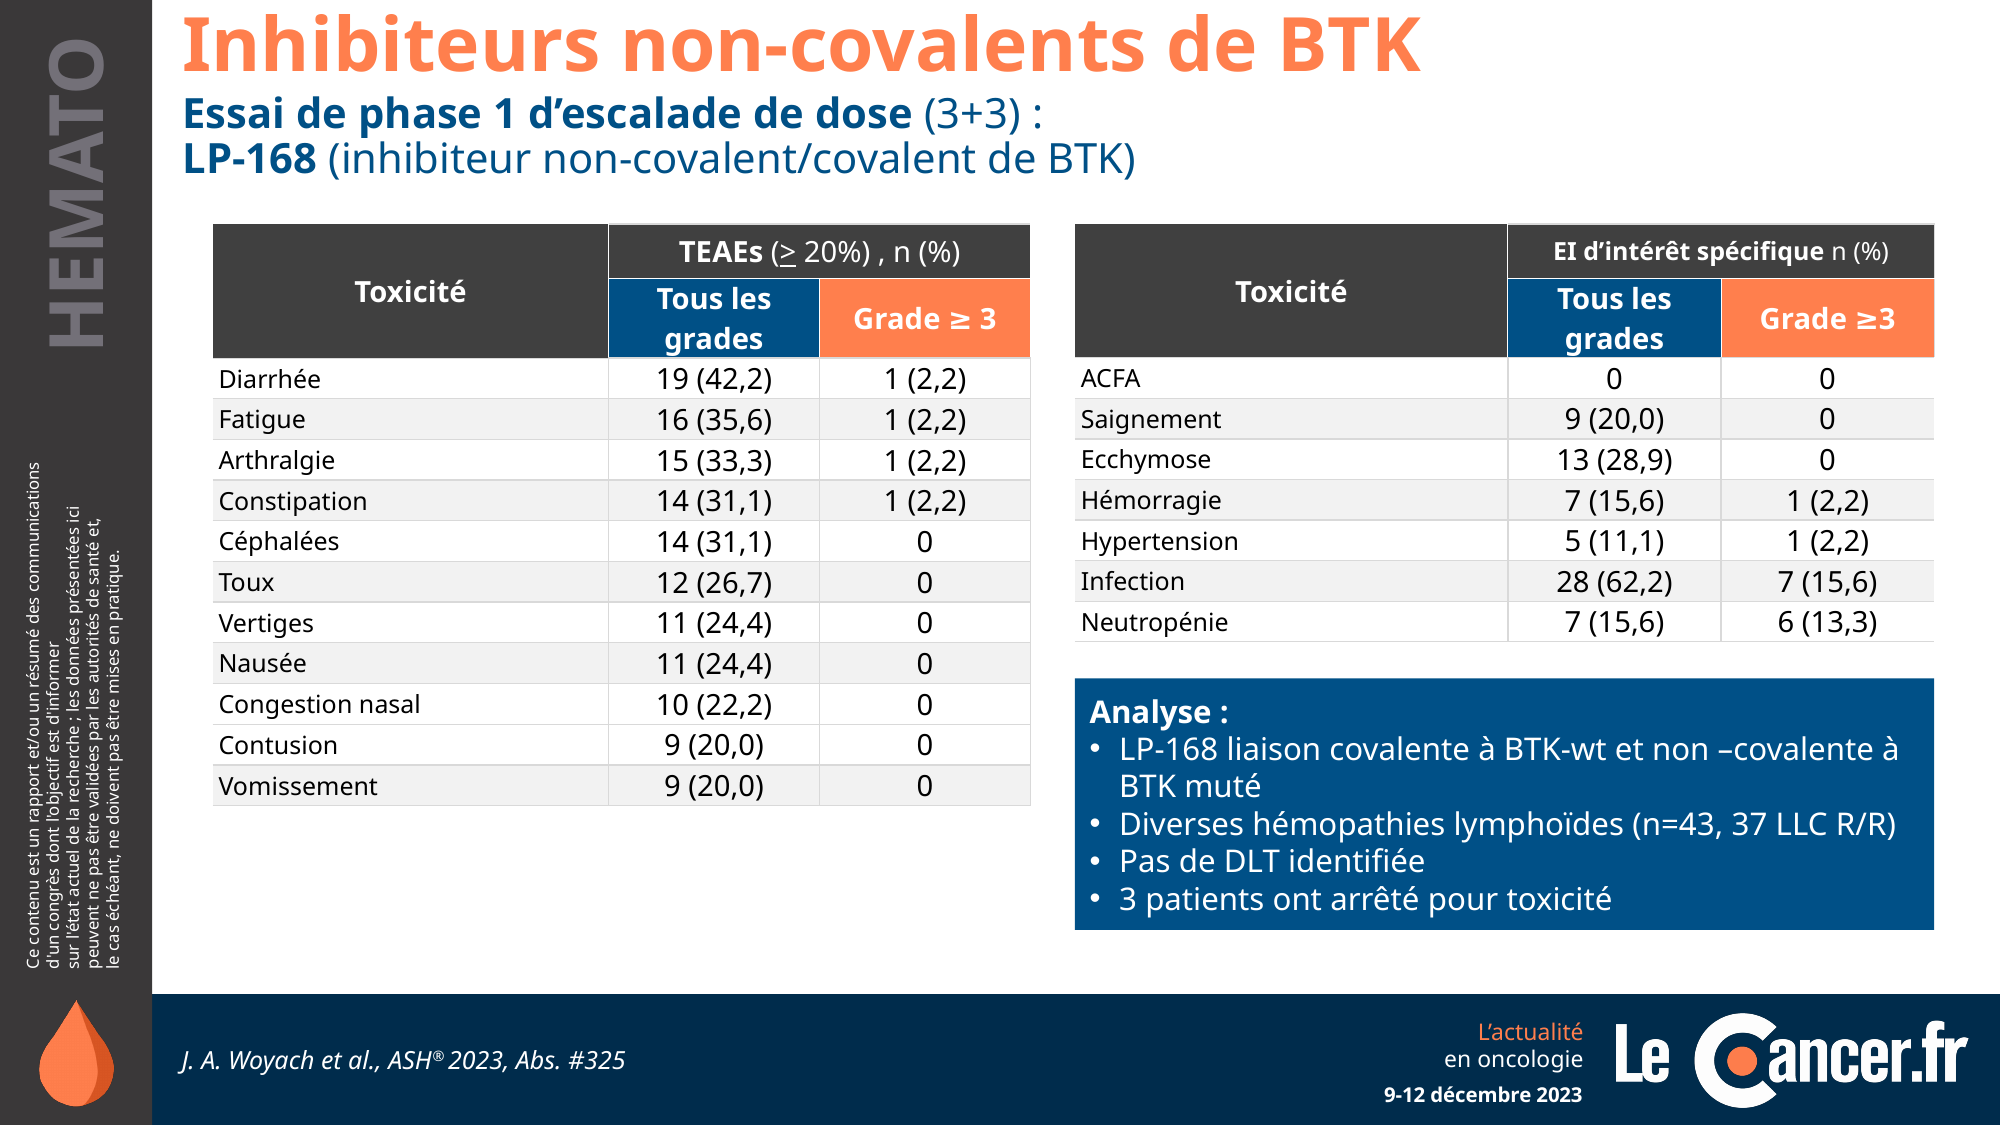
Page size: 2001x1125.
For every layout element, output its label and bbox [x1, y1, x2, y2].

table_cell [1075, 399, 1507, 438]
table_cell [820, 684, 1030, 724]
table_cell [820, 399, 1030, 439]
table_cell [820, 521, 1030, 561]
list [153, 0, 2000, 142]
table_cell [609, 521, 819, 561]
list [1350, 1075, 1583, 1115]
table_cell [1722, 521, 1934, 560]
table_cell [1722, 399, 1934, 438]
table_cell [1722, 561, 1934, 601]
table_cell [1509, 399, 1720, 438]
table_cell [609, 684, 819, 724]
table_header [213, 224, 608, 358]
table_cell [820, 279, 1030, 357]
table_cell [1509, 358, 1720, 398]
table_cell [1509, 440, 1720, 479]
table_header [1075, 224, 1507, 357]
table_header [609, 225, 1030, 278]
table_cell [213, 725, 608, 764]
table_cell [820, 359, 1030, 398]
table_cell [820, 562, 1030, 601]
table_cell [213, 603, 608, 642]
table_cell [1509, 480, 1720, 519]
table_cell [609, 399, 819, 439]
table_cell [820, 643, 1030, 683]
table_cell [1075, 358, 1507, 398]
table_cell [609, 562, 819, 601]
table_cell [1722, 358, 1934, 398]
table_cell [213, 481, 608, 520]
table_cell [213, 440, 608, 479]
table_cell [213, 359, 608, 398]
table_cell [1075, 561, 1507, 601]
table_cell [1722, 440, 1934, 479]
table_cell [213, 643, 608, 683]
table_cell [820, 725, 1030, 764]
table_cell [609, 481, 819, 520]
table_cell [1509, 602, 1720, 641]
table_cell [1722, 480, 1934, 519]
table_cell [1509, 561, 1720, 601]
table_header [1508, 225, 1934, 278]
table_cell [213, 521, 608, 561]
picture [18, 994, 133, 1112]
table_cell [609, 440, 819, 479]
table_cell [213, 399, 608, 439]
table_cell [1722, 602, 1934, 641]
table_cell [609, 766, 819, 805]
table_cell [820, 481, 1030, 520]
table_cell [1075, 521, 1507, 560]
table_cell [609, 725, 819, 764]
table_cell [609, 603, 819, 642]
table_cell [1075, 602, 1507, 641]
table_cell [1509, 521, 1720, 560]
list [166, 1040, 1014, 1081]
table_cell [1722, 279, 1934, 357]
table_cell [820, 766, 1030, 805]
table_cell [213, 684, 608, 724]
table_cell [1075, 440, 1507, 479]
text_box [1074, 678, 1935, 930]
table_cell [609, 359, 819, 398]
table_cell [820, 603, 1030, 642]
table_cell [1075, 480, 1507, 519]
picture [1598, 1002, 1977, 1117]
table_cell [609, 279, 819, 357]
table_cell [213, 562, 608, 601]
table_cell [1508, 279, 1721, 357]
table_cell [820, 440, 1030, 479]
table_cell [609, 643, 819, 683]
table_cell [213, 766, 608, 805]
